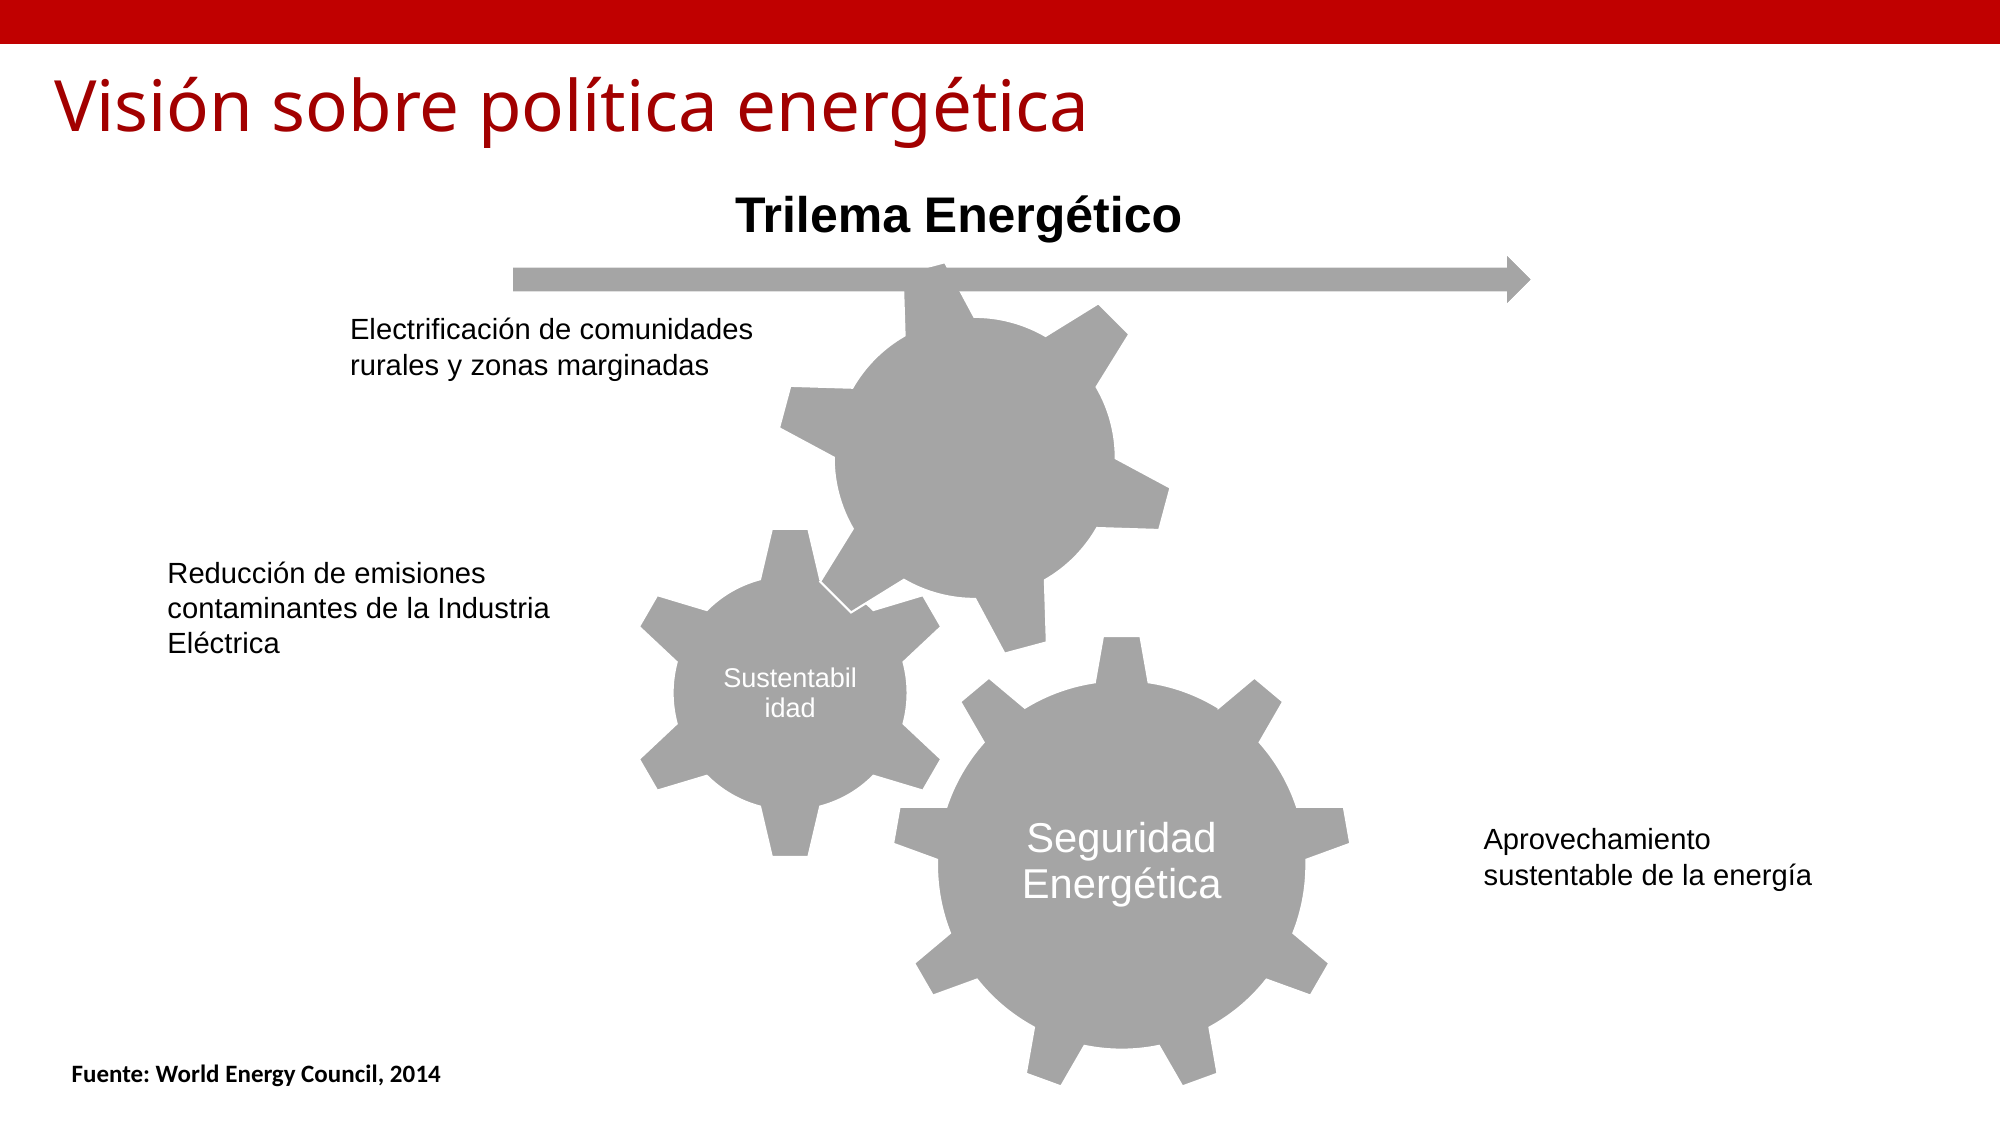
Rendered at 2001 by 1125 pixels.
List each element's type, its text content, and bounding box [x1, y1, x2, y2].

text_box [0, 0, 2000, 44]
text_box Trilema Energético [651, 175, 1267, 250]
text_box Fuente: World Energy Council, 2014 [56, 1049, 335, 1095]
text_box Reducción de emisiones contaminantes de la Industria Eléctrica [152, 546, 335, 667]
title Visión sobre política energética [39, 27, 1950, 190]
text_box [335, 256, 1531, 1096]
text_box Aprovechamiento sustentable de la energía [1531, 813, 1876, 899]
